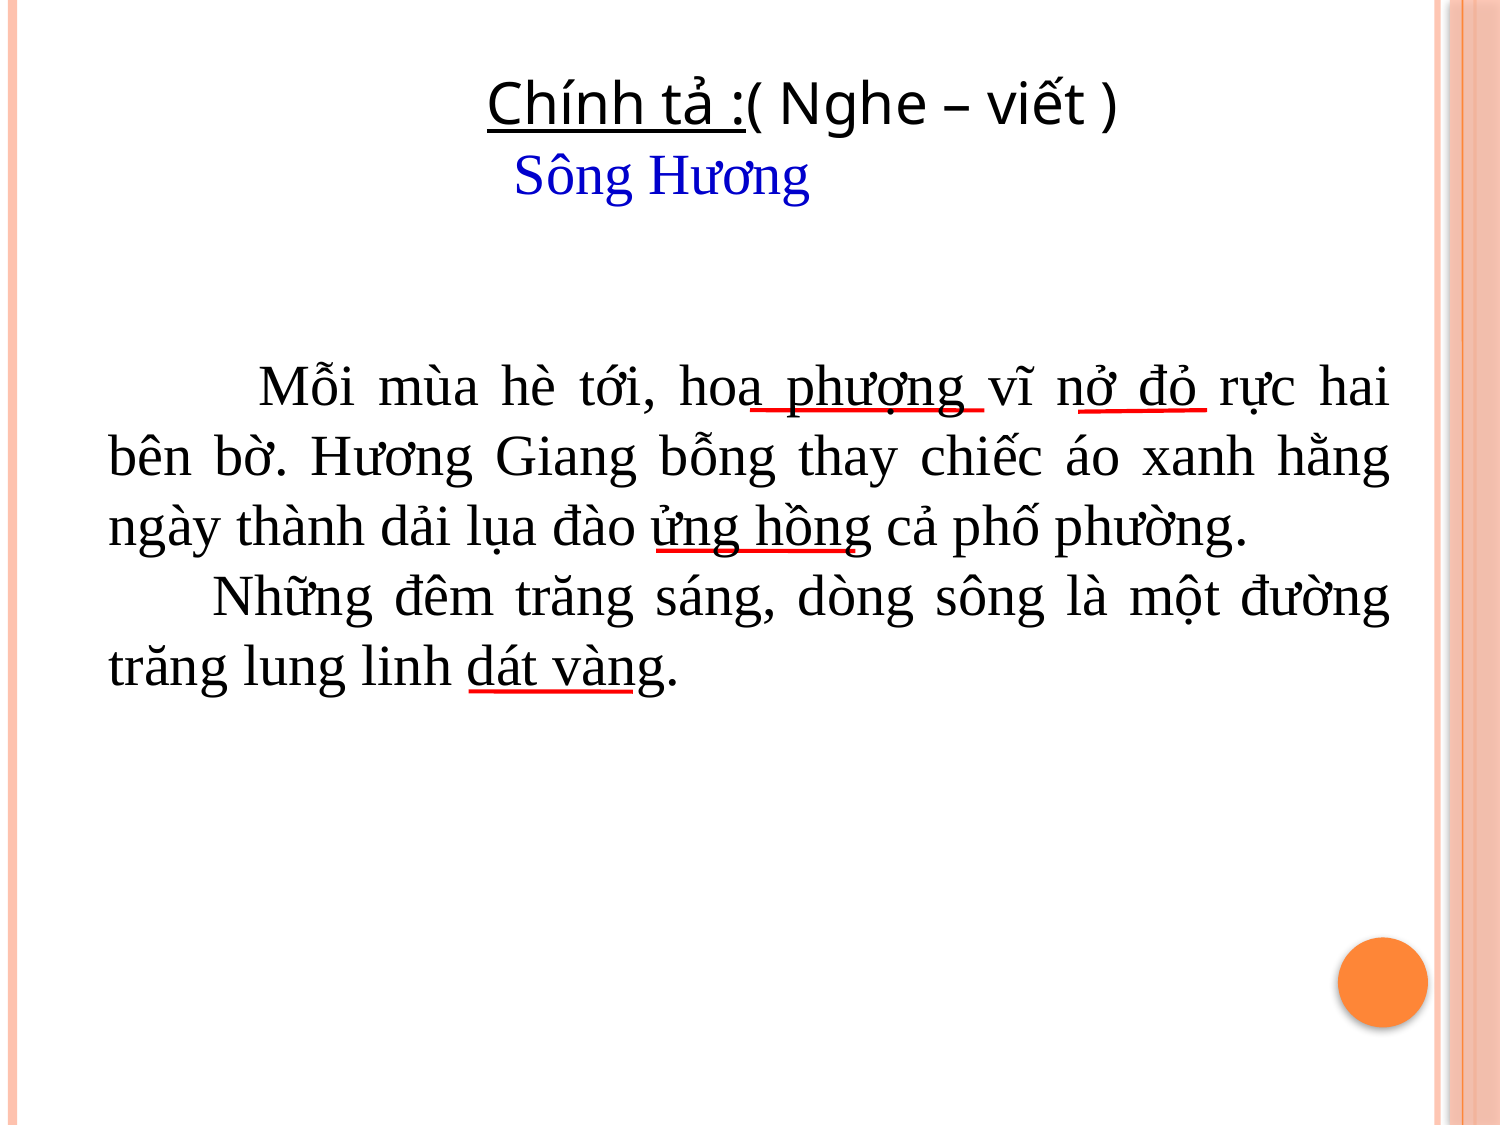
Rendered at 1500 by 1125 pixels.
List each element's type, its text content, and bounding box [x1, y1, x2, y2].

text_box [1077, 409, 1208, 413]
list [0, 0, 1500, 1125]
text_box Mỗi mùa hè tới, hoa phượng vĩ nở đỏ rực hai bên bờ. Hương Giang bỗng thay chiếc áo xanh hằng ngày thành dải lụa đào ửng hồng cả phố phường. Những đêm trăng sáng, dòng sông là một đường trăng lung linh dát vàng. [93, 339, 1407, 705]
text_box Chính tả :( Nghe – viết ) Sông Hương [199, 58, 1407, 284]
